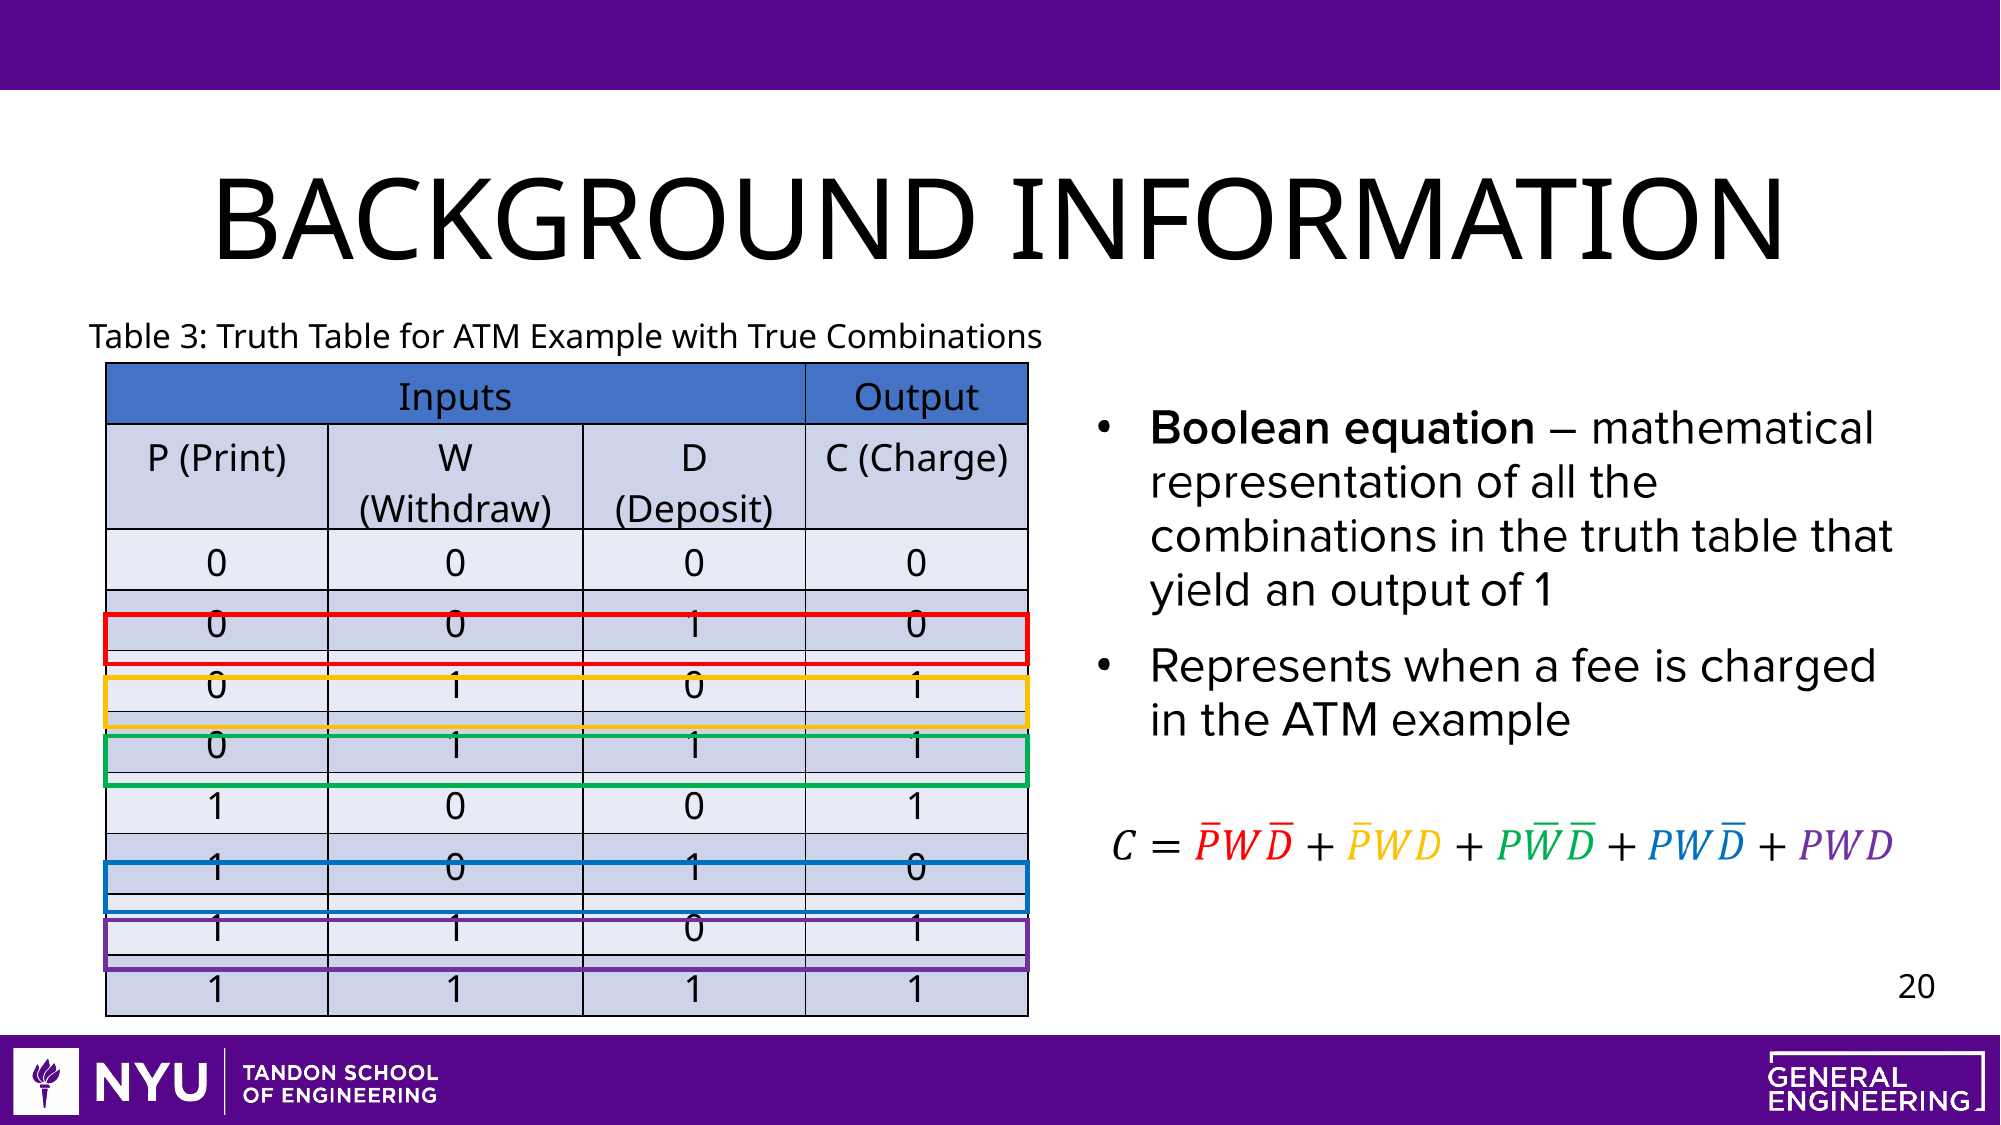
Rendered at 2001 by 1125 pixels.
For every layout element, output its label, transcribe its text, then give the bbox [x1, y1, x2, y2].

table_cell 1 [107, 970, 327, 1015]
table_cell 1 [107, 834, 327, 862]
table_cell 0 [806, 530, 1027, 589]
table_cell 1 [329, 728, 582, 736]
subtitle [1067, 315, 1934, 959]
text_box Table 3: Truth Table for ATM Example with True Combinations [66, 307, 1068, 363]
table_cell 0 [329, 591, 582, 614]
table_cell 0 [329, 786, 582, 833]
picture [13, 1048, 439, 1115]
text_box [105, 862, 1028, 912]
table_cell 1 [806, 728, 1027, 736]
table_cell 1 [329, 970, 582, 1015]
table_cell P (Print) [107, 425, 327, 528]
picture [1768, 1051, 1985, 1111]
table_cell 0 [107, 530, 327, 589]
text_box [105, 736, 1028, 786]
table_cell 1 [329, 912, 582, 920]
table_cell 1 [584, 591, 805, 614]
table_cell 0 [107, 591, 327, 614]
table_cell 1 [584, 834, 805, 862]
text_box [0, 1035, 2000, 1125]
table_cell 0 [806, 834, 1027, 862]
table_cell W (Withdraw) [329, 425, 582, 528]
table_header Output [806, 364, 1027, 423]
table_cell 1 [584, 728, 805, 736]
table_cell 0 [584, 664, 805, 677]
table_cell 0 [584, 912, 805, 920]
table_cell 0 [584, 786, 805, 833]
text_box 20 [1802, 958, 1951, 1014]
table_cell 0 [329, 530, 582, 589]
table_cell 0 [107, 664, 327, 677]
text_box [105, 920, 1028, 970]
table_cell C (Charge) [806, 425, 1027, 528]
table_cell 1 [584, 970, 805, 1015]
table_cell 1 [806, 912, 1027, 920]
table_cell 1 [806, 970, 1027, 1015]
text_box [0, 0, 2000, 90]
table_cell 0 [329, 834, 582, 862]
text_box [105, 677, 1028, 728]
table_cell 1 [107, 786, 327, 833]
table_cell 0 [806, 591, 1027, 614]
title BACKGROUND INFORMATION [92, 132, 1908, 292]
table_cell D (Deposit) [584, 425, 805, 528]
table_cell 0 [107, 728, 327, 736]
table_cell 0 [584, 530, 805, 589]
table_header Inputs [107, 364, 805, 423]
table_cell 1 [329, 664, 582, 677]
table_cell 1 [806, 664, 1027, 677]
table_cell 1 [806, 786, 1027, 833]
text_box [105, 614, 1028, 664]
table_cell 1 [107, 912, 327, 920]
